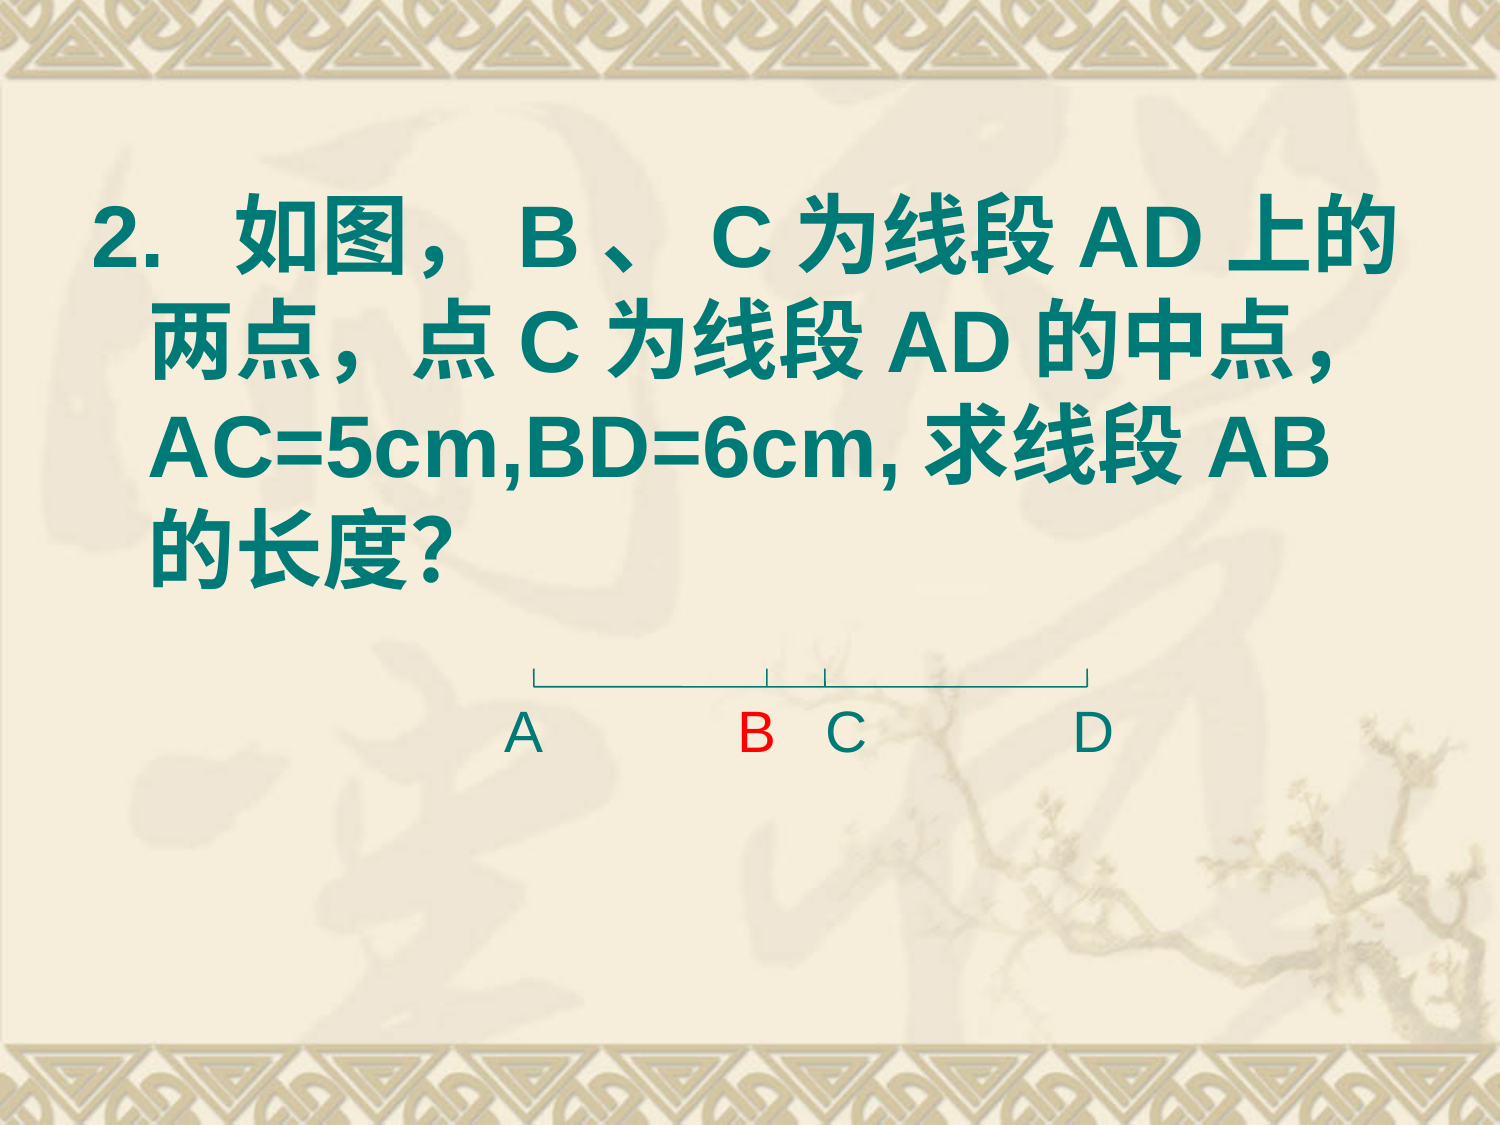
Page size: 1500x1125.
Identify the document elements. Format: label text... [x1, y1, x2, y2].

picture [0, 0, 1500, 1125]
list 2. 如图，B、C为线段AD上的两点，点C为线段AD的中点，AC=5cm,BD=6cm,求线段AB的长度？ [76, 172, 1428, 917]
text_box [490, 668, 1117, 772]
